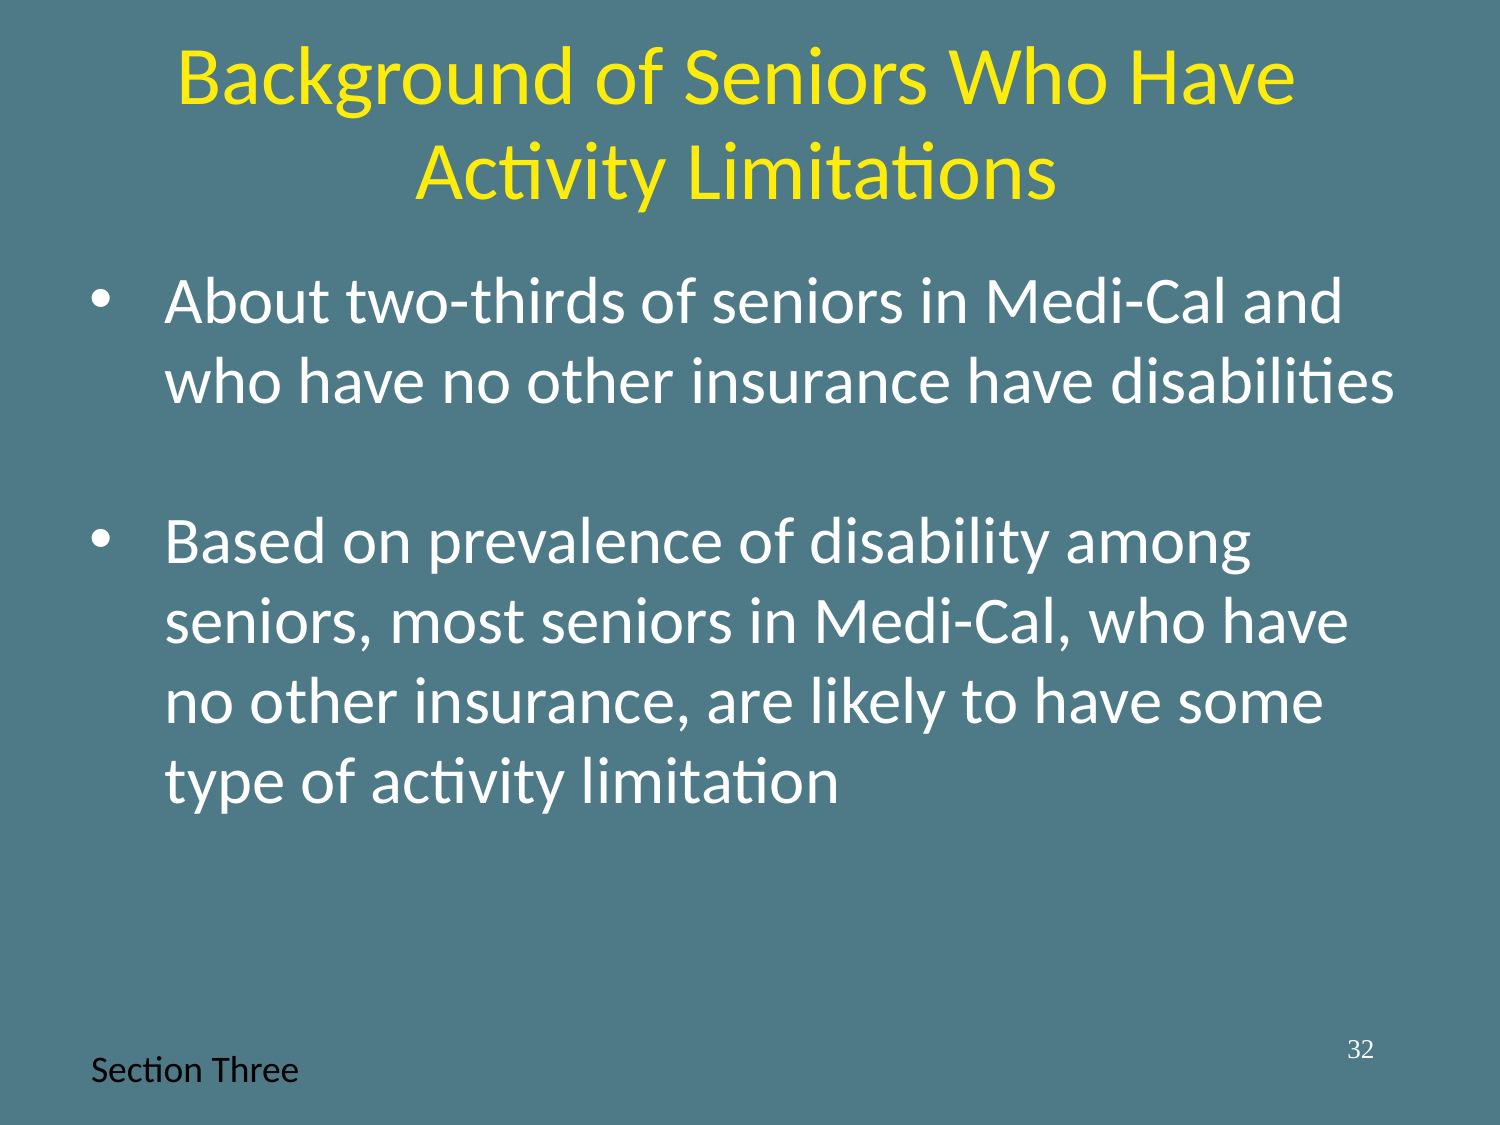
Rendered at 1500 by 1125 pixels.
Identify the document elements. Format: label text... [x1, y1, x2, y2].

slide_number 32 [1074, 1024, 1388, 1101]
text_box About two-thirds of seniors in Medi-Cal and who have no other insurance have disabilities Based on prevalence of disability among seniors, most seniors in Medi-Cal, who have no other insurance, are likely to have some type of activity limitation [74, 249, 1425, 825]
text_box Section Three [76, 1037, 315, 1098]
text_box Background of Seniors Who Have Activity Limitations [49, 37, 1424, 211]
